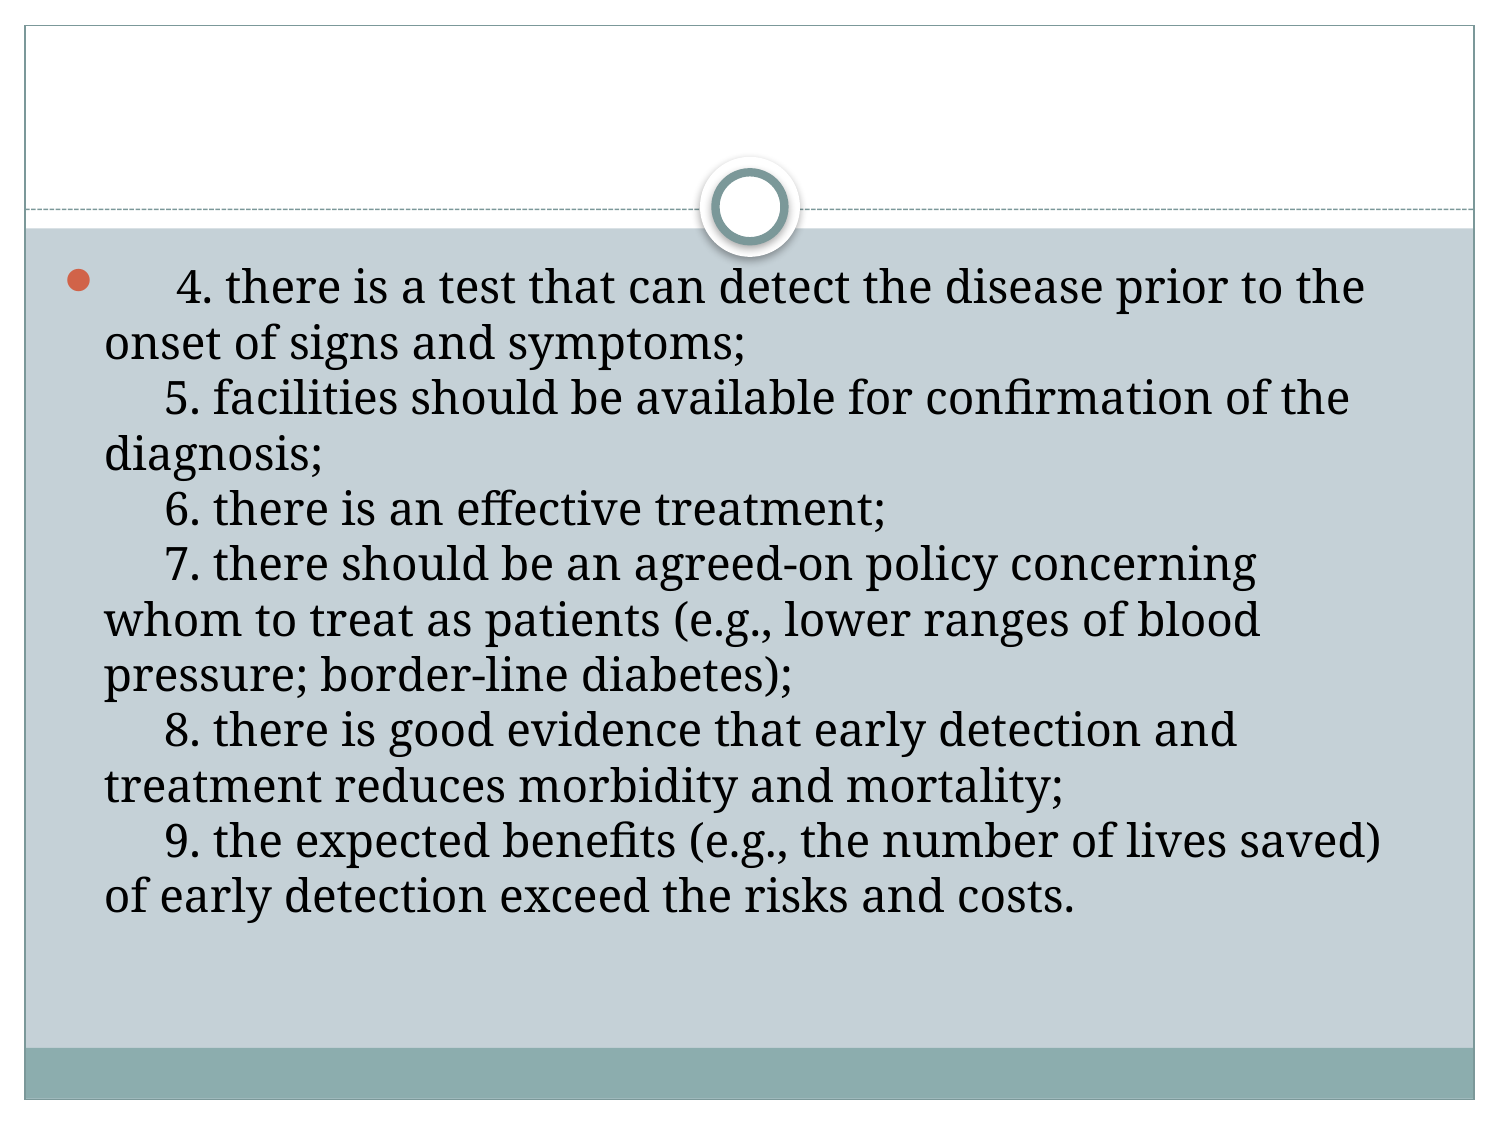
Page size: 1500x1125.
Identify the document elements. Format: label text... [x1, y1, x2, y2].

list 4. there is a test that can detect the disease prior to the onset of signs and symptoms; 5. facilities should be available for confirmation of the diagnosis; 6. there is an effective treatment; 7. there should be an agreed-on policy concerning whom to treat as patients (e.g., lower ranges of blood pressure; border-line diabetes); 8. there is good evidence that early detection and treatment reduces morbidity and mortality; 9. the expected benefits (e.g., the number of lives saved) of early detection exceed the risks and costs. [49, 250, 1445, 1001]
